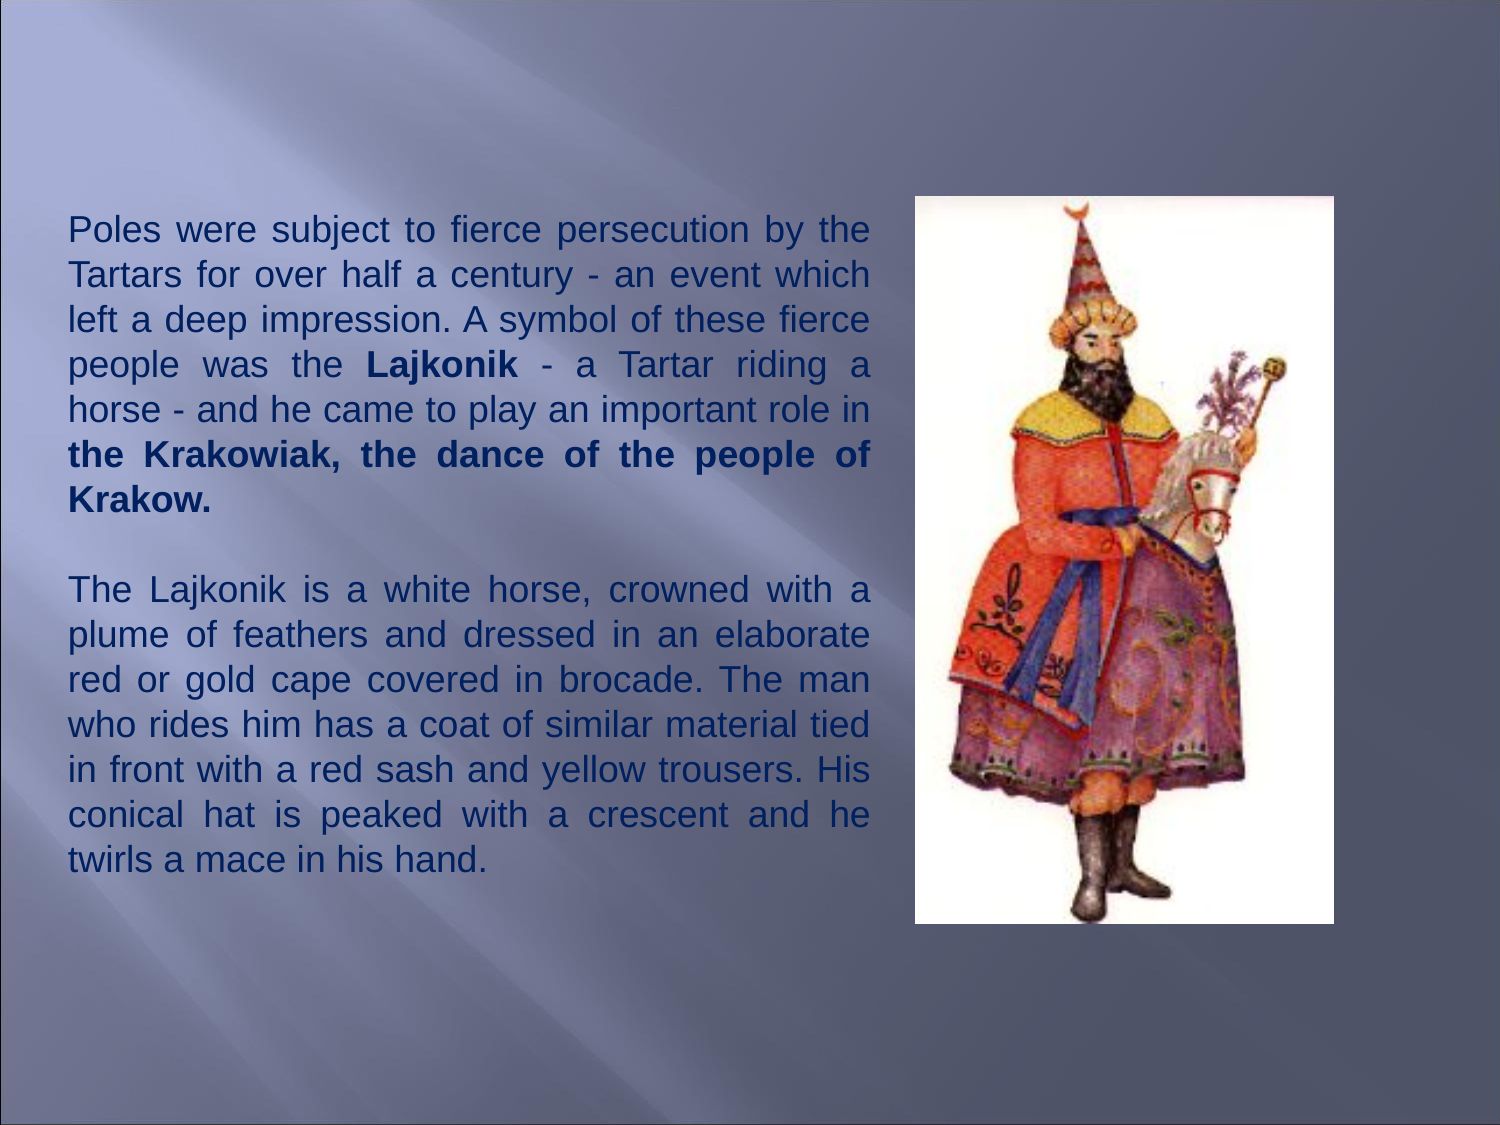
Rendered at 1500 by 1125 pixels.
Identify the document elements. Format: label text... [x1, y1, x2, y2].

picture [0, 0, 1500, 1125]
text_box Poles were subject to fierce persecution by the Tartars for over half a century - an event which left a deep impression. A symbol of these fierce people was the Lajkonik - a Tartar riding a horse - and he came to play an important role in the Krakowiak, the dance of the people of Krakow. The Lajkonik is a white horse, crowned with a plume of feathers and dressed in an elaborate red or gold cape covered in brocade. The man who rides him has a coat of similar material tied in front with a red sash and yellow trousers. His conical hat is peaked with a crescent and he twirls a mace in his hand. [53, 197, 886, 888]
